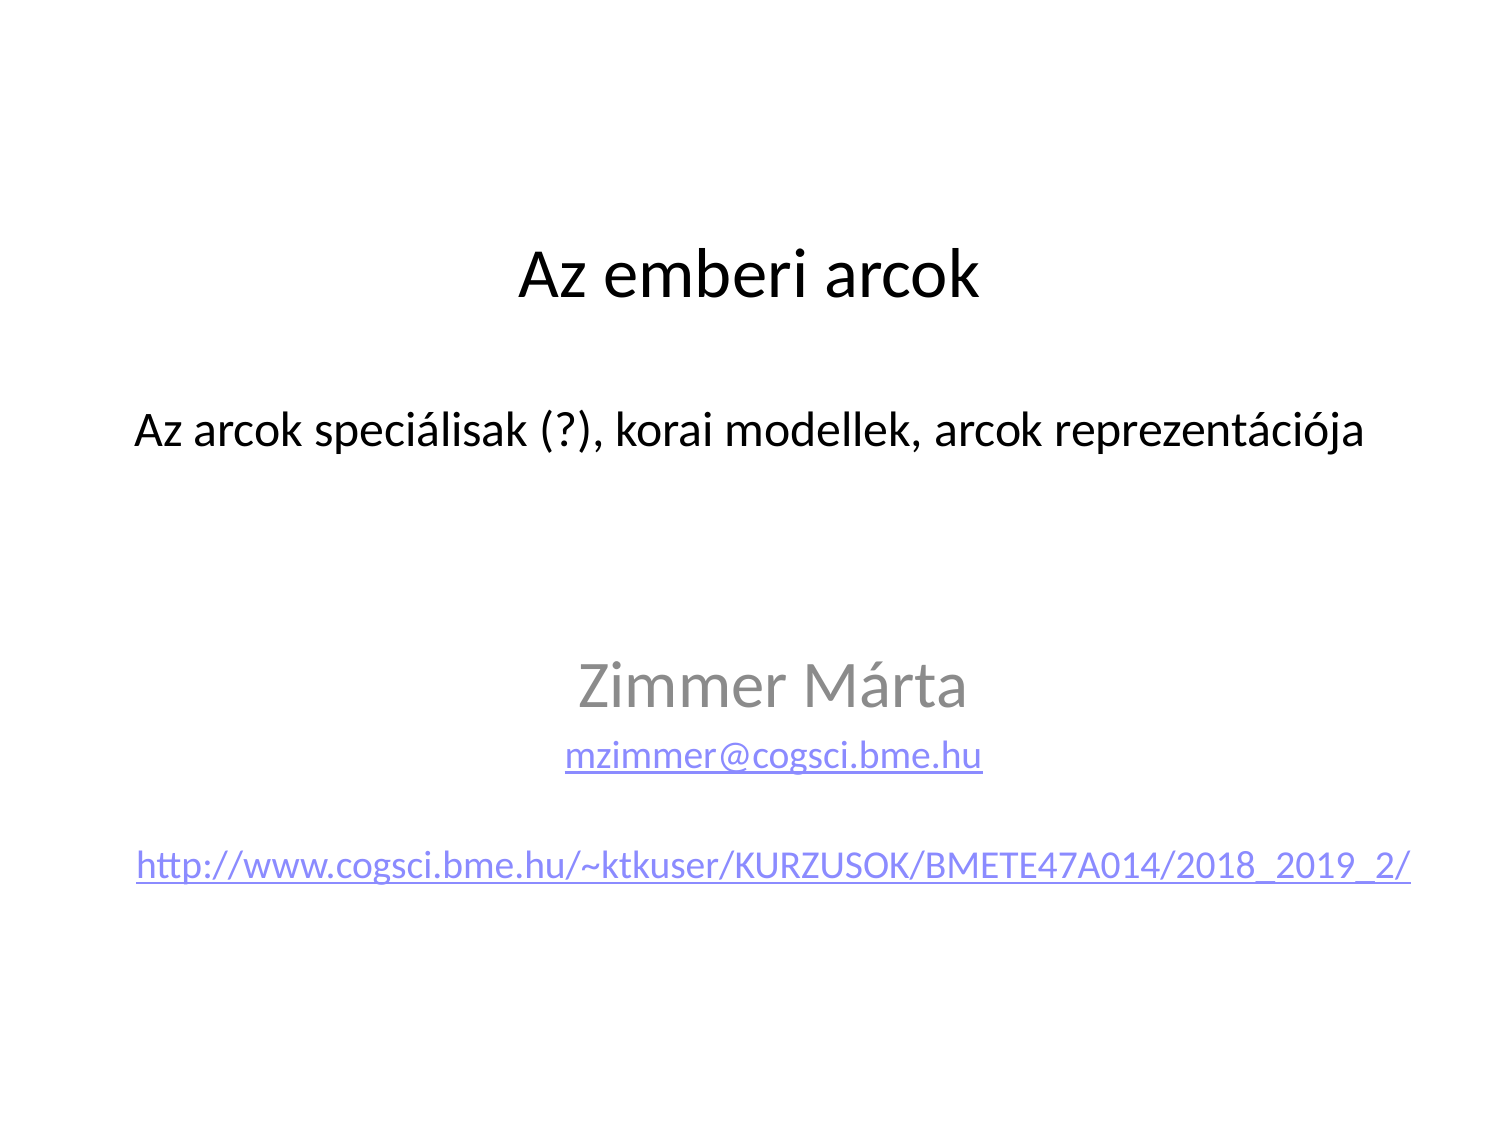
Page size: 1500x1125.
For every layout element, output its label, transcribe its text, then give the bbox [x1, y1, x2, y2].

title Az emberi arcok Az arcok speciálisak (?), korai modellek, arcok reprezentációja [112, 196, 1388, 591]
subtitle Zimmer Márta mzimmer@cogsci.bme.hu http://www.cogsci.bme.hu/~ktkuser/KURZUSOK/BMETE47A014/2018_2019_2/ [88, 633, 1459, 921]
